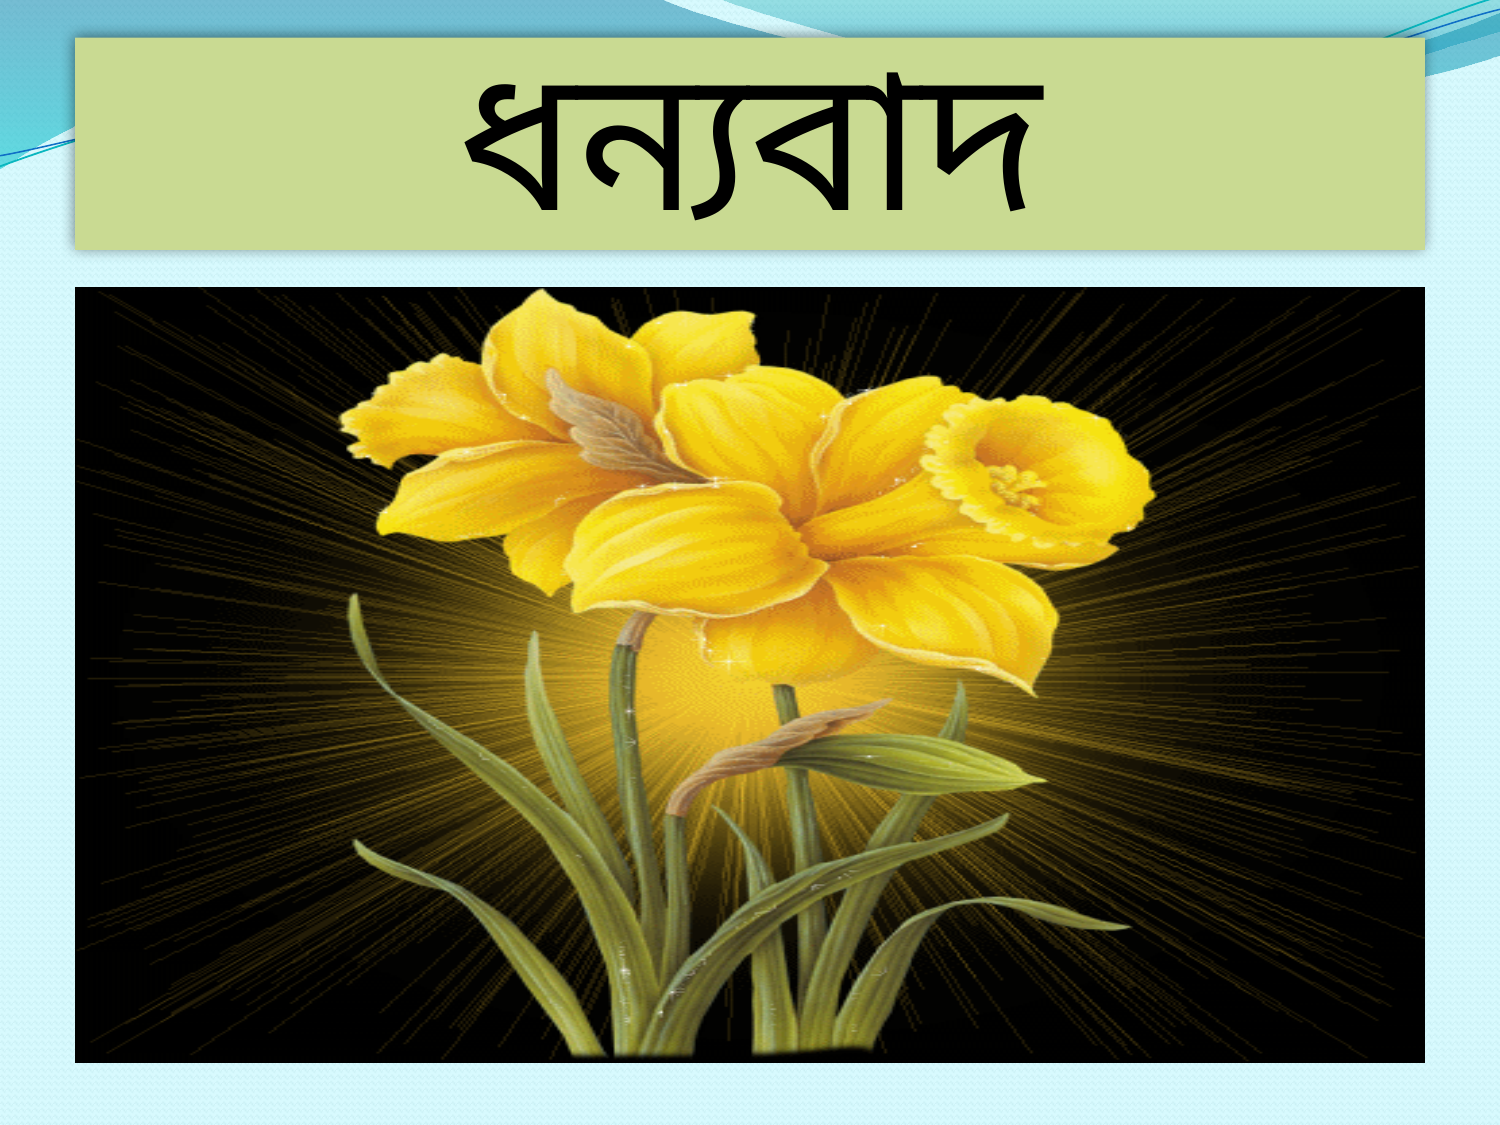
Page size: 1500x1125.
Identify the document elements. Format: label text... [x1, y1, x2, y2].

title ধন্যবাদ [75, 37, 1425, 250]
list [78, 291, 1422, 1060]
